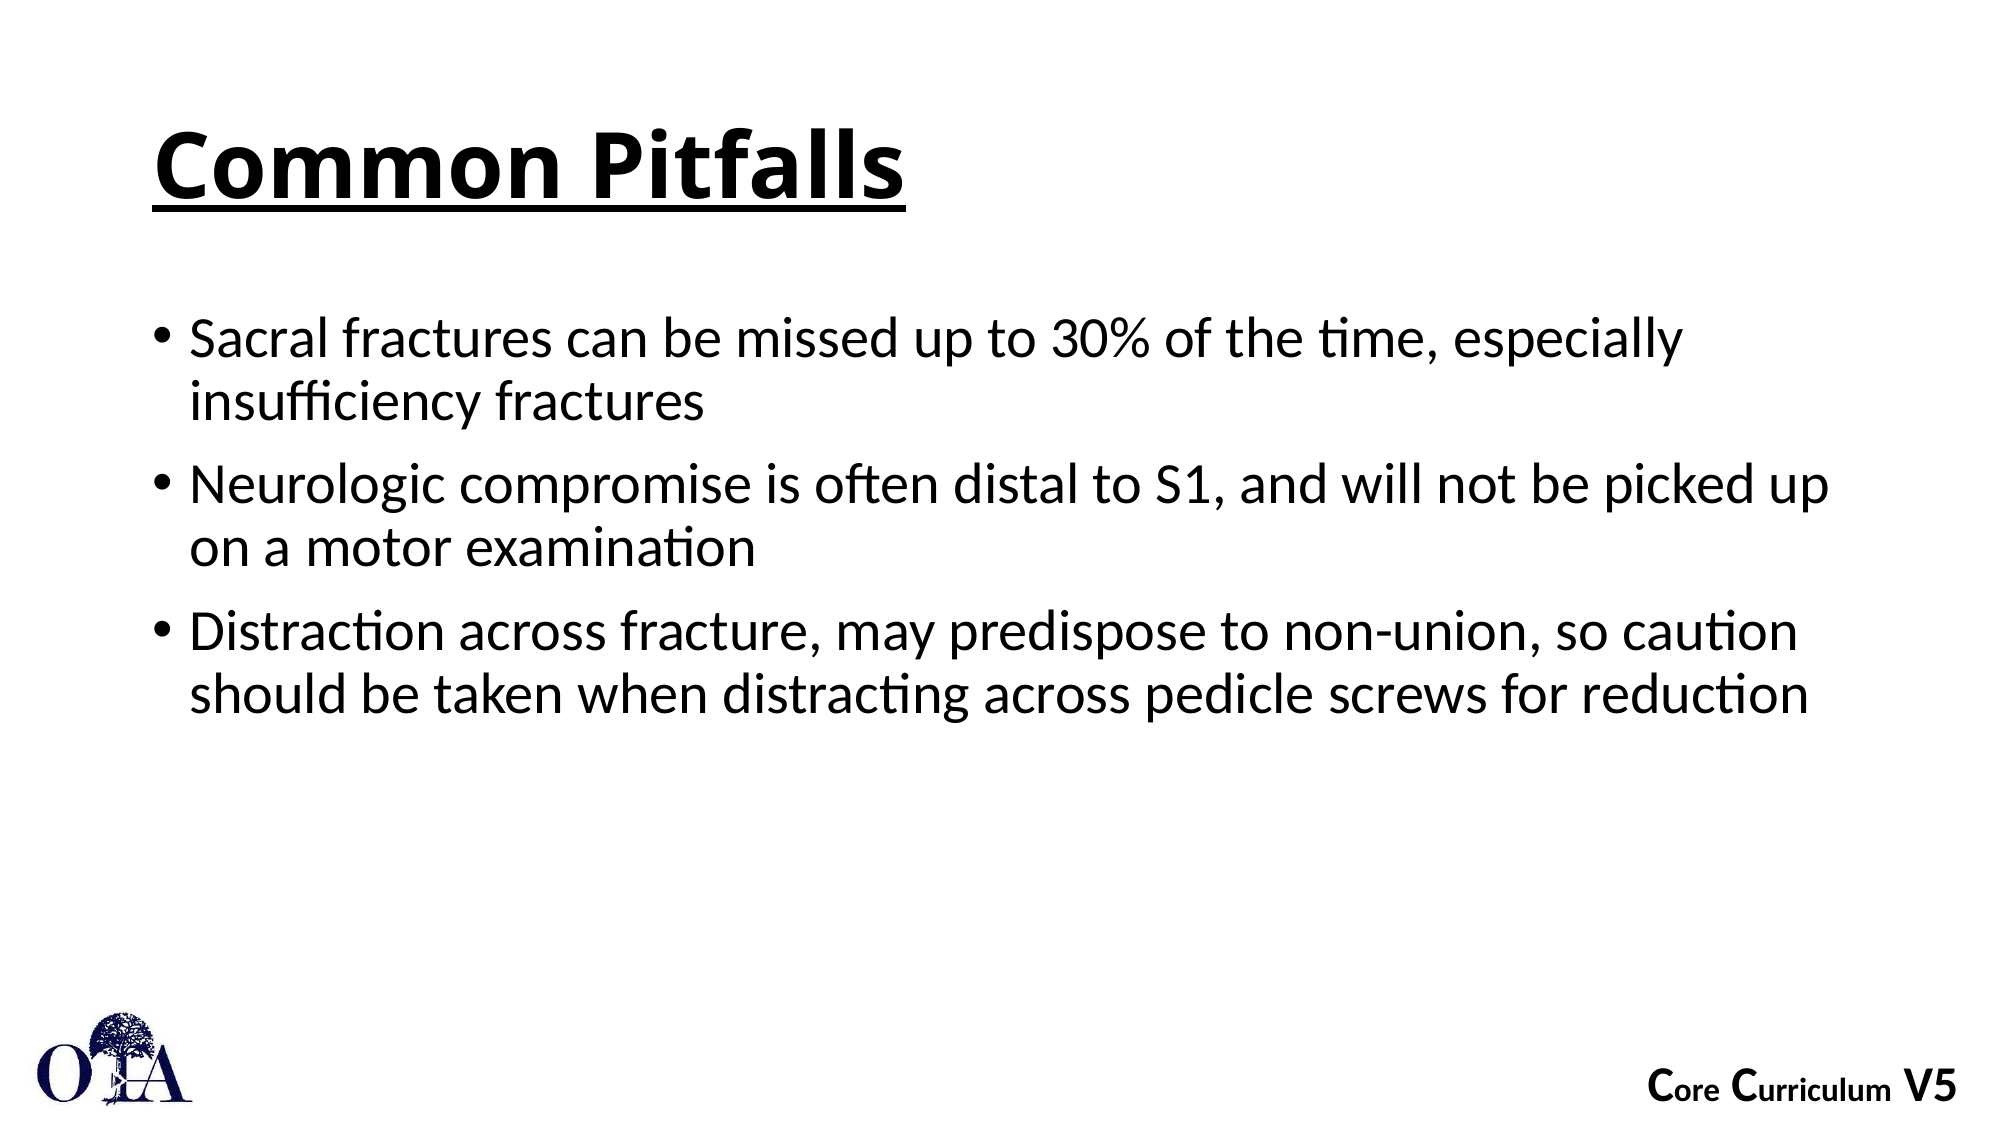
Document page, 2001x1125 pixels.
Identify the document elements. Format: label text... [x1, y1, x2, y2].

title Common Pitfalls [137, 59, 1863, 278]
text_box Sacral fractures can be missed up to 30% of the time, especially insufficiency fractures Neurologic compromise is often distal to S1, and will not be picked up on a motor examination Distraction across fracture, may predispose to non-union, so caution should be taken when distracting across pedicle screws for reduction [137, 299, 1863, 1014]
picture [28, 1010, 200, 1108]
